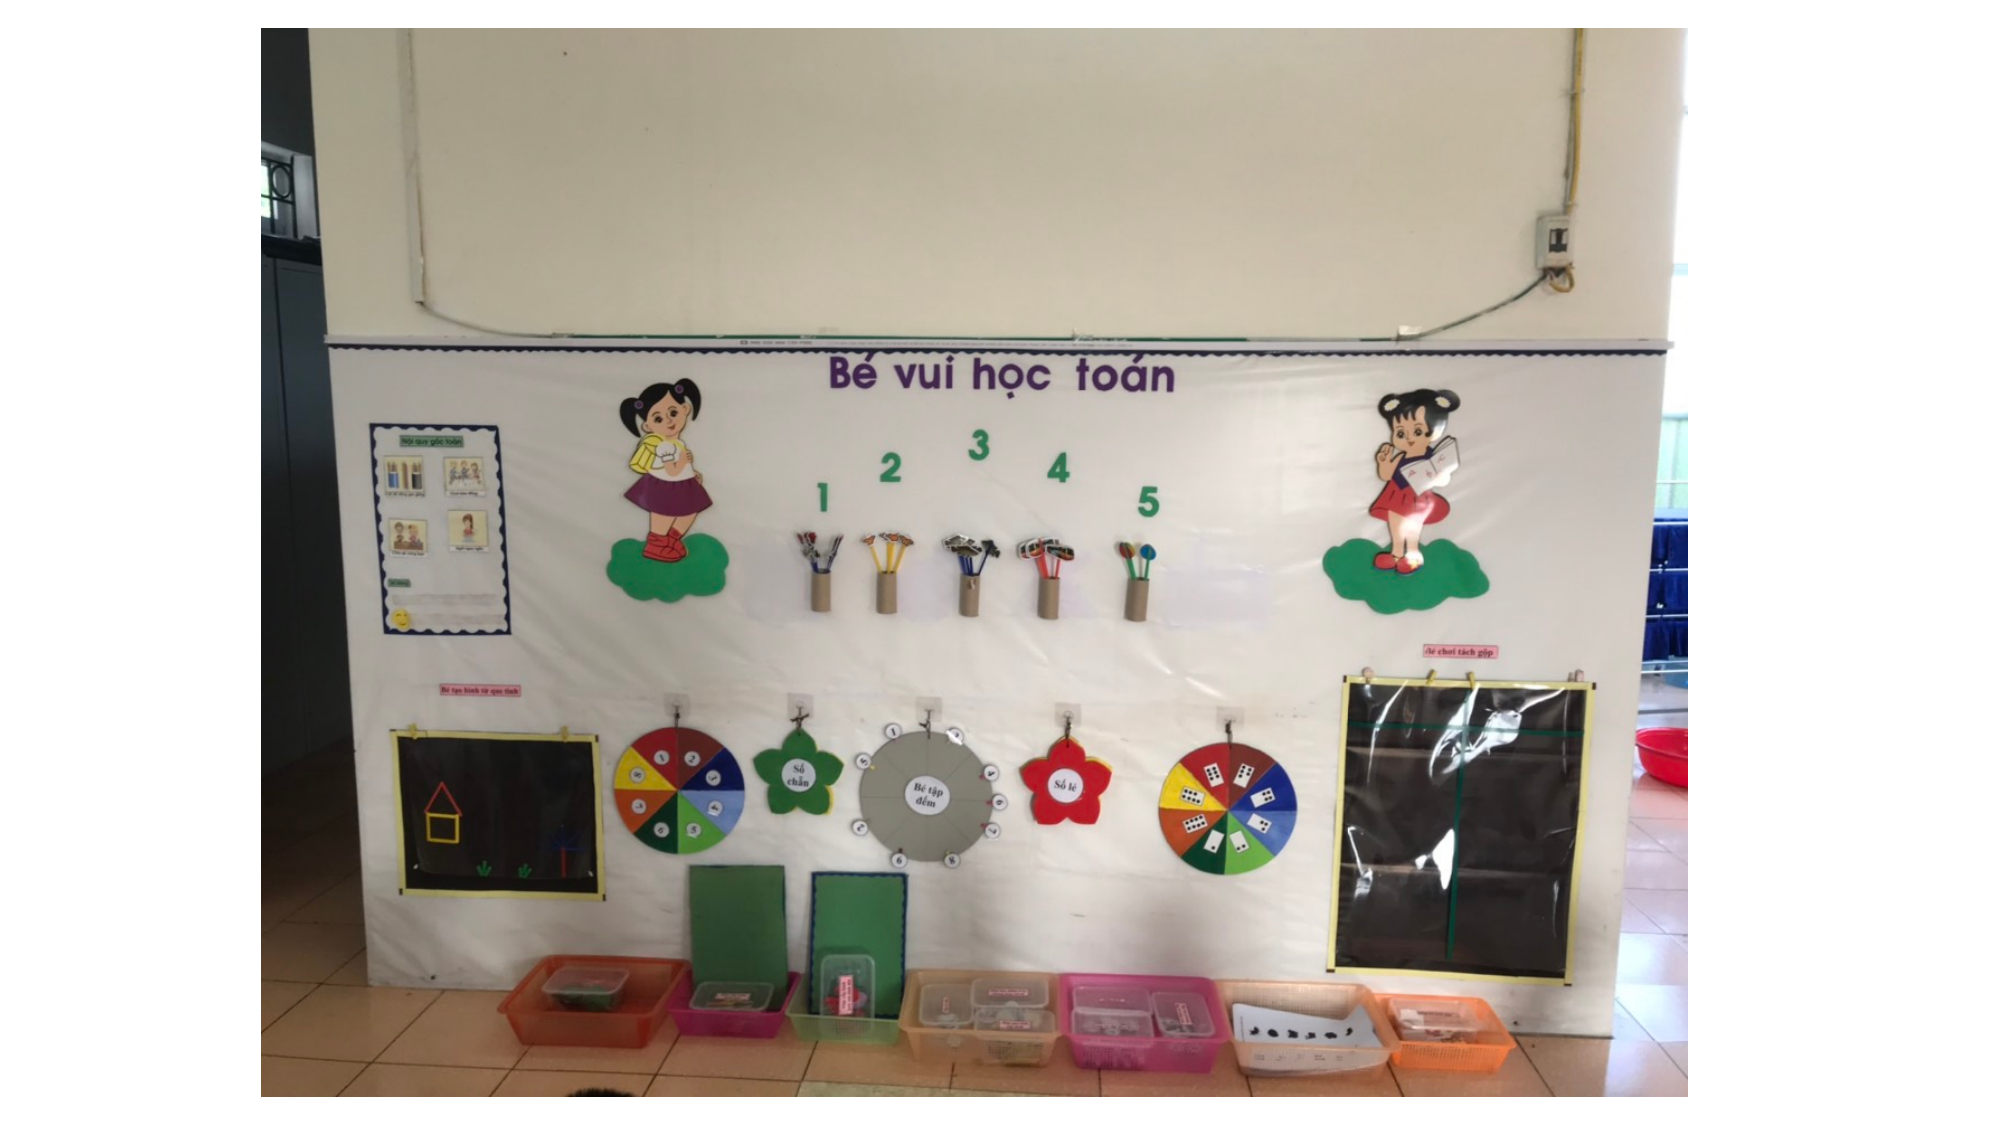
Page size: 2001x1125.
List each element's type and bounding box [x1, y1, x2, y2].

picture [261, 28, 1688, 1097]
